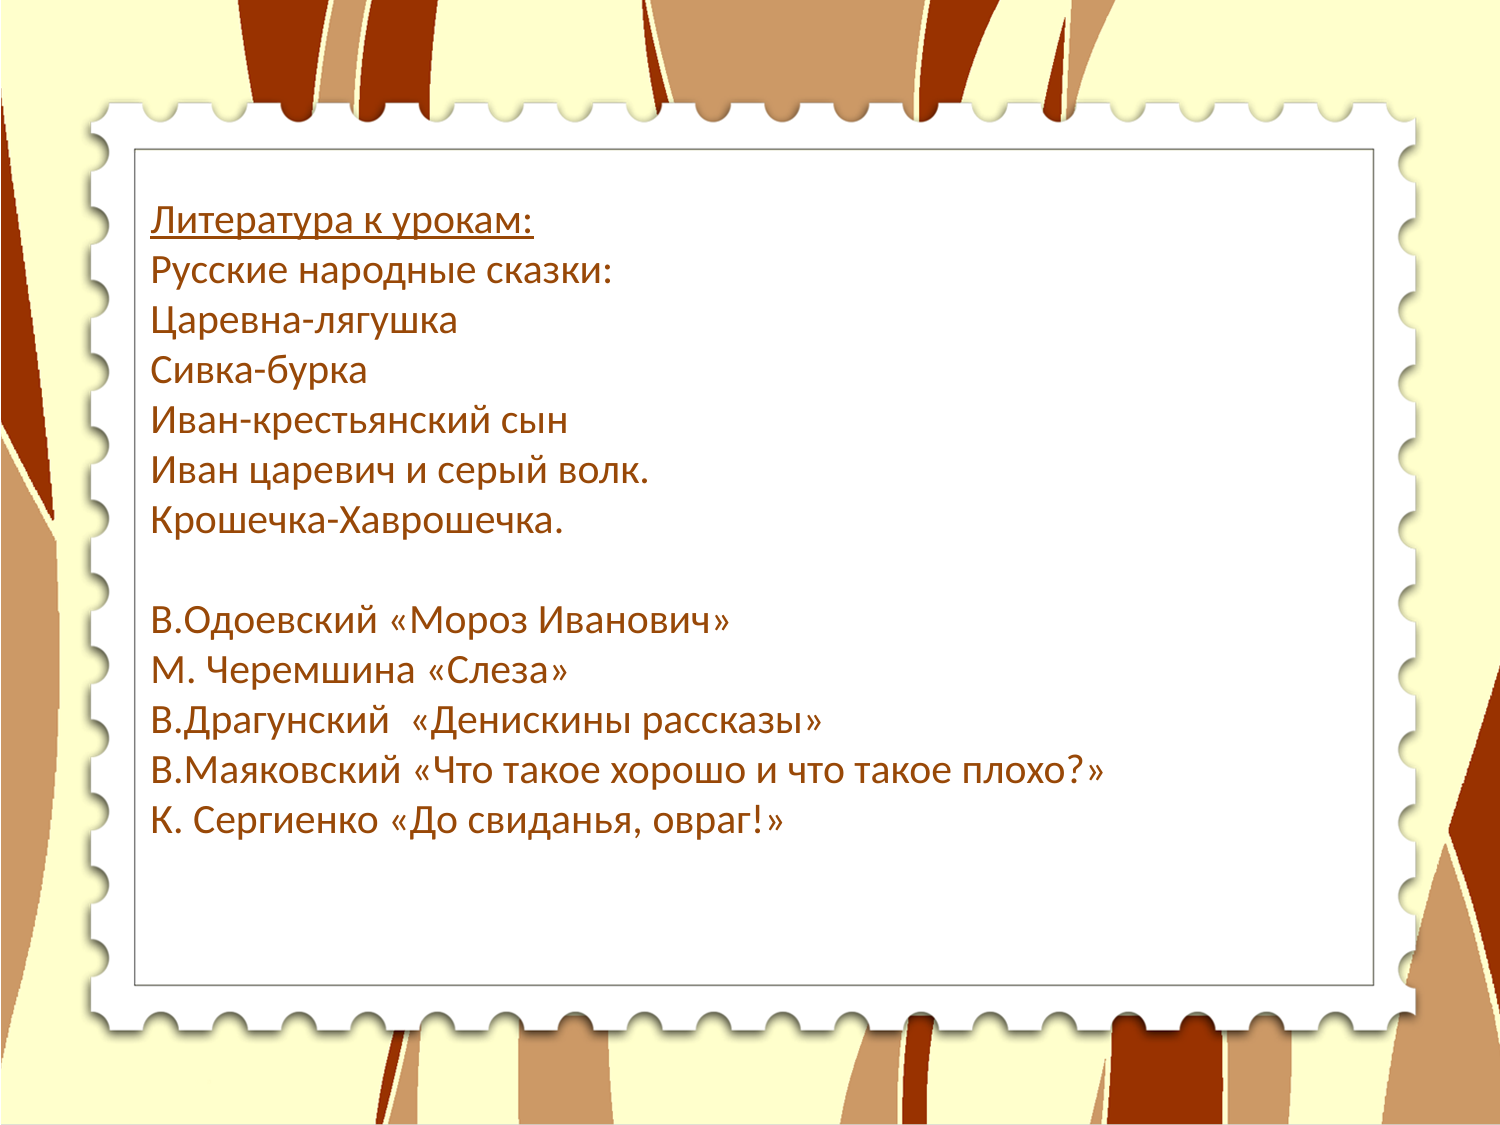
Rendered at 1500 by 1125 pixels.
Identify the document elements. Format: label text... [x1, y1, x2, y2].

text_box Литература к урокам: Русские народные сказки: Царевна-лягушка Сивка-бурка Иван-крестьянский сын Иван царевич и серый волк. Крошечка-Хаврошечка. В.Одоевский «Мороз Иванович» М. Черемшина «Слеза» В.Драгунский «Денискины рассказы» В.Маяковский «Что такое хорошо и что такое плохо?» К. Сергиенко «До свиданья, овраг!» [135, 184, 1412, 895]
picture [0, 0, 1500, 1125]
